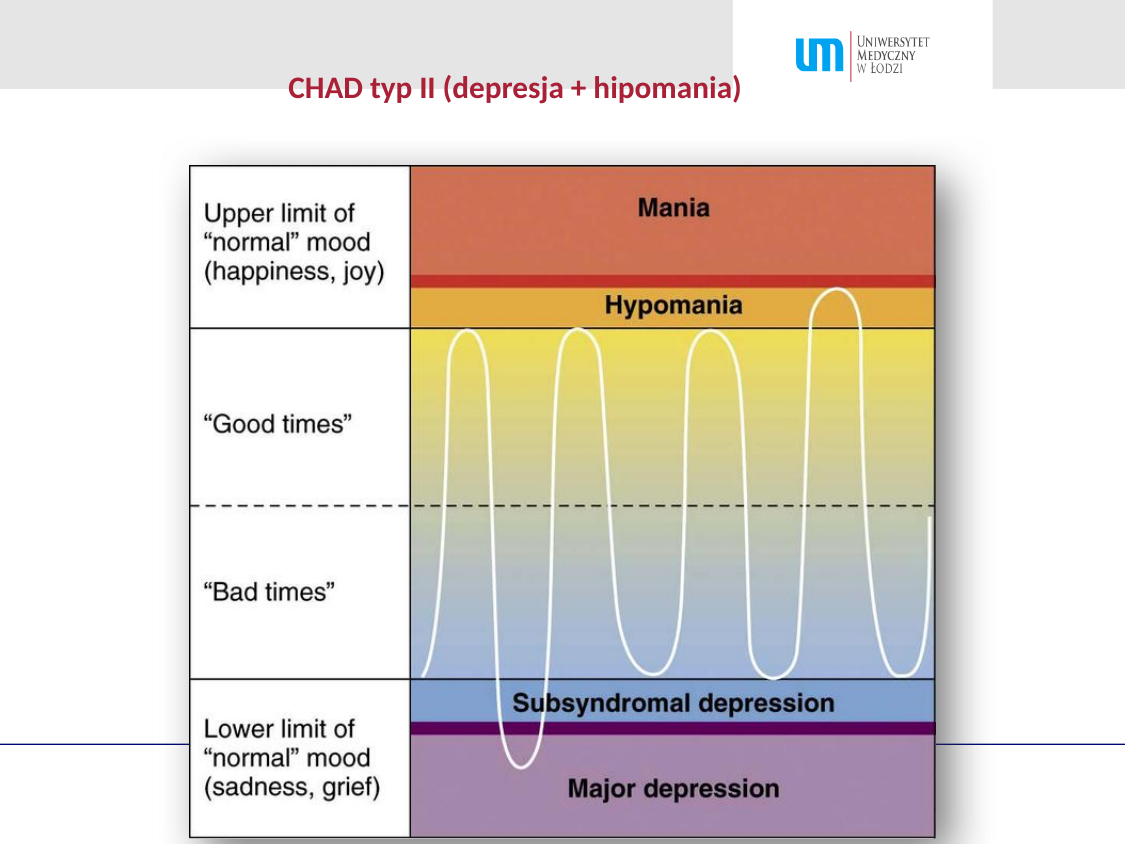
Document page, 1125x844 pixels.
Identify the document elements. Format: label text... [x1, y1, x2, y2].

title CHAD typ II (depresja + hipomania) [56, 33, 976, 139]
picture [0, 0, 1125, 844]
